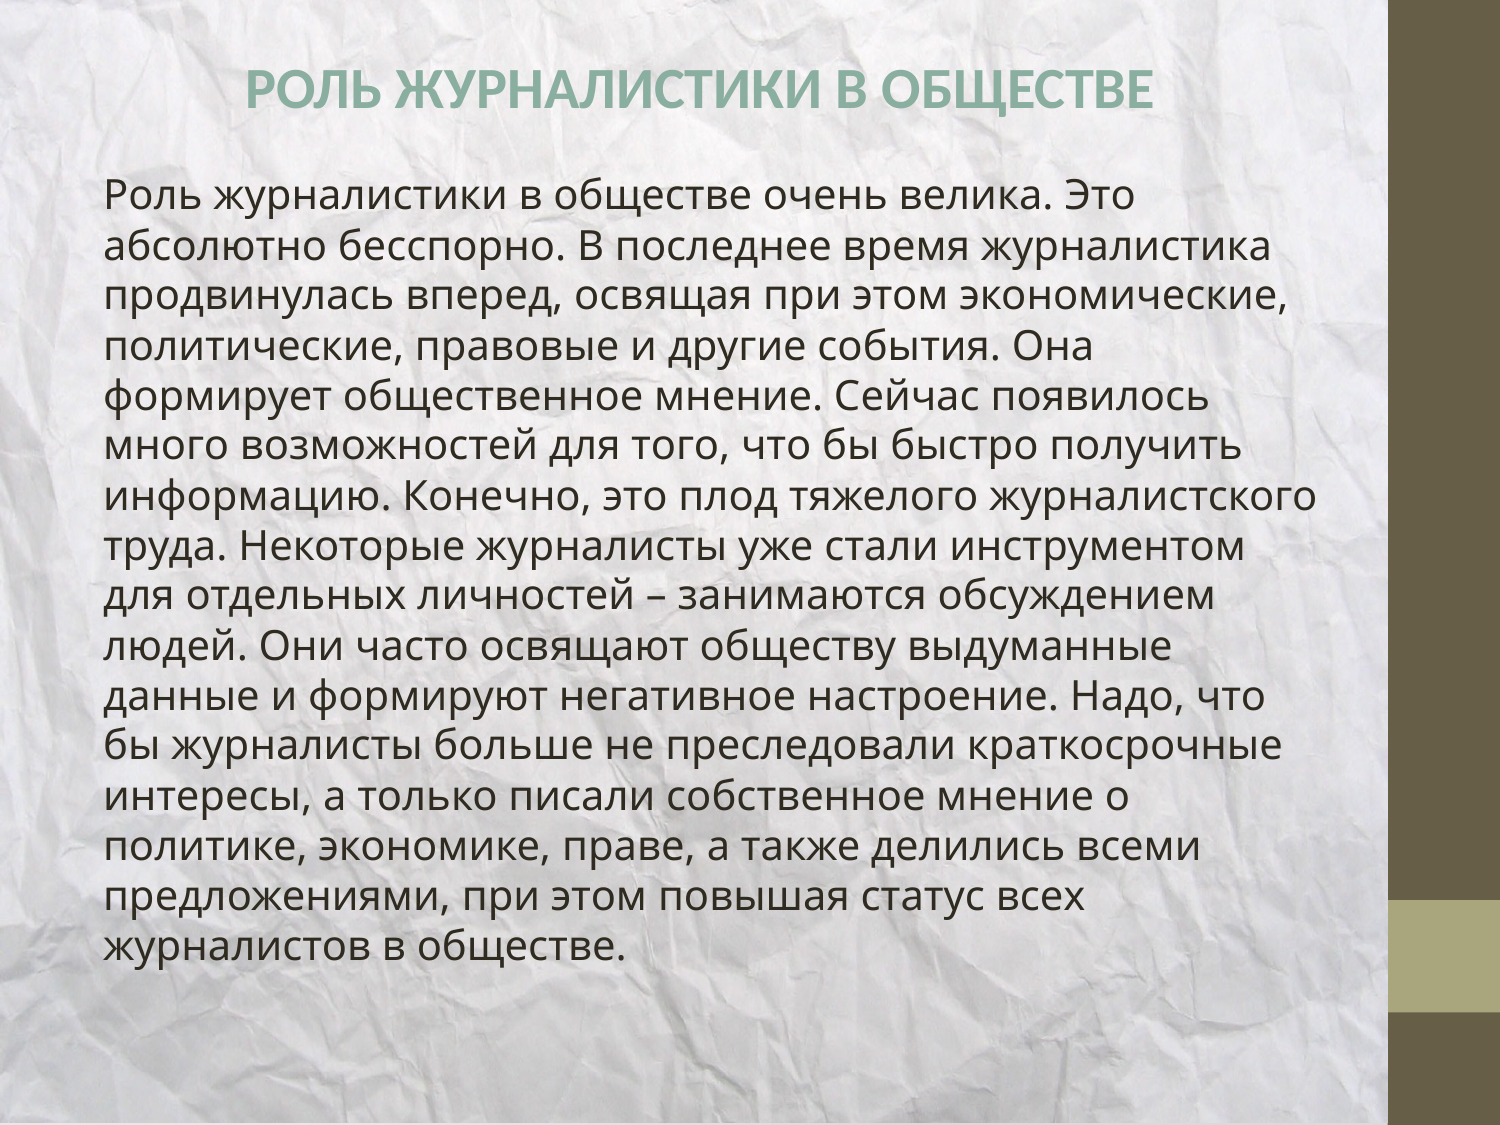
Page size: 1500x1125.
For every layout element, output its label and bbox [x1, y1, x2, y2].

list [0, 0, 1389, 1124]
